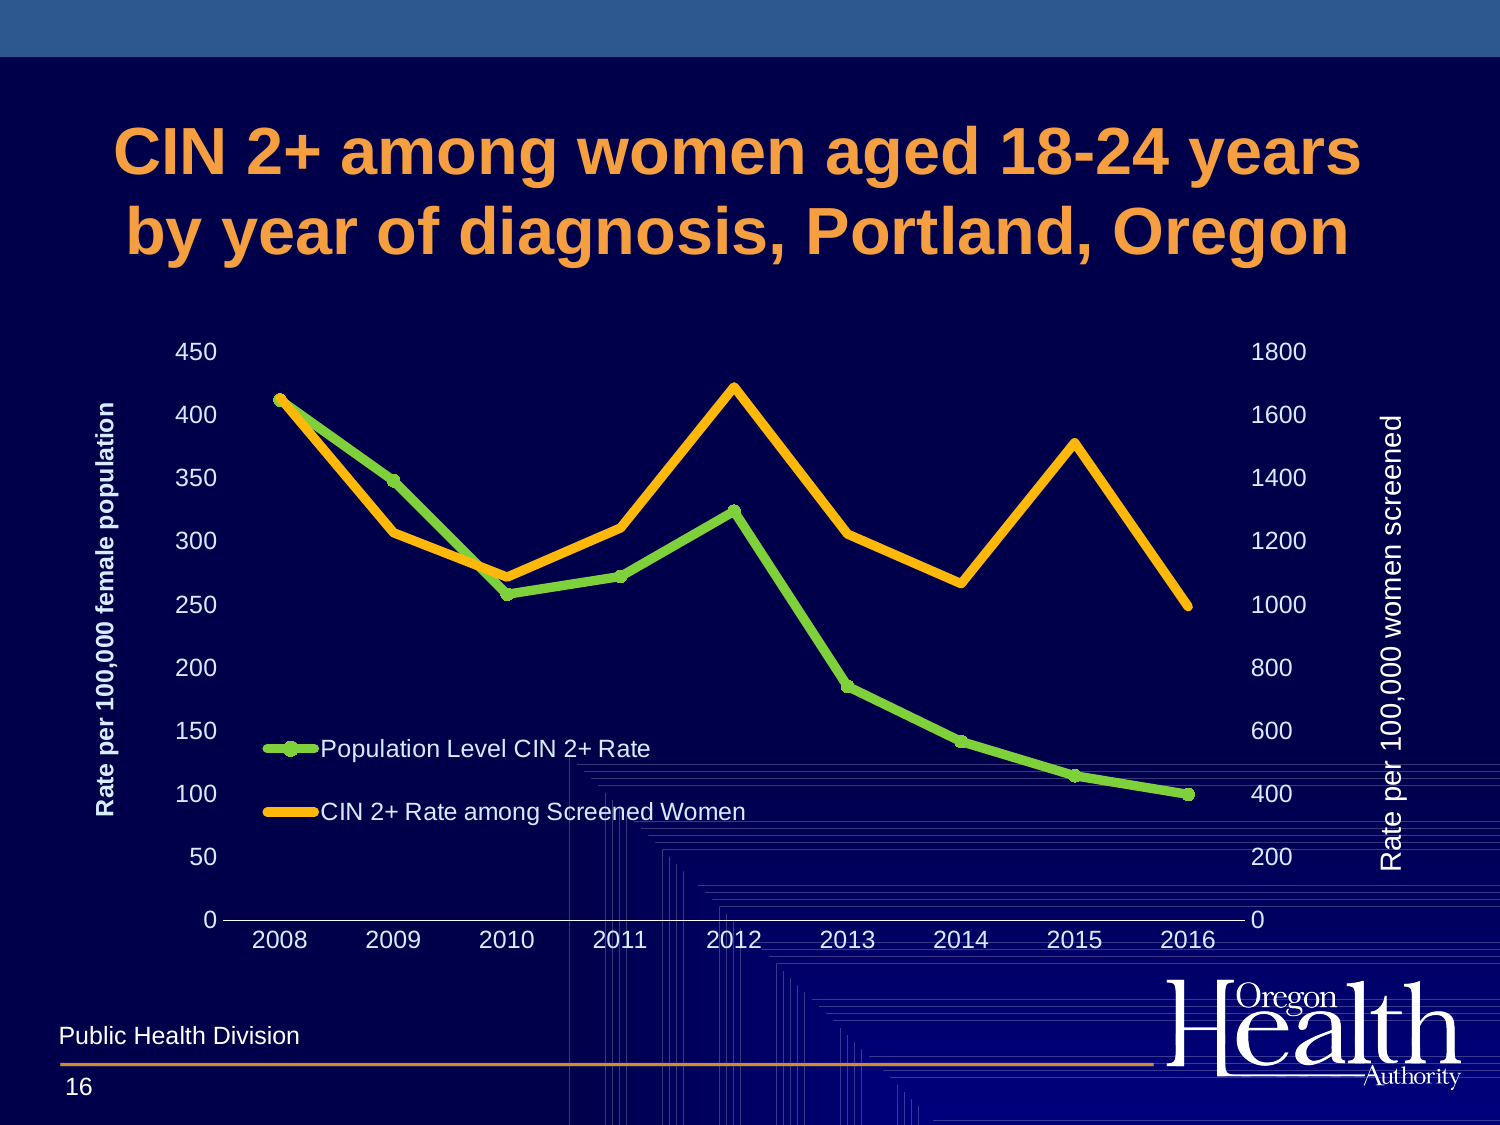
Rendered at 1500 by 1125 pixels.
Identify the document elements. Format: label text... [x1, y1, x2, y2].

picture [0, 0, 1500, 1090]
title CIN 2+ among women aged 18-24 years by year of diagnosis, Portland, Oregon [86, 87, 1390, 288]
chart [49, 299, 1338, 976]
text_box Rate per 100,000 women screened [1364, 287, 1414, 888]
